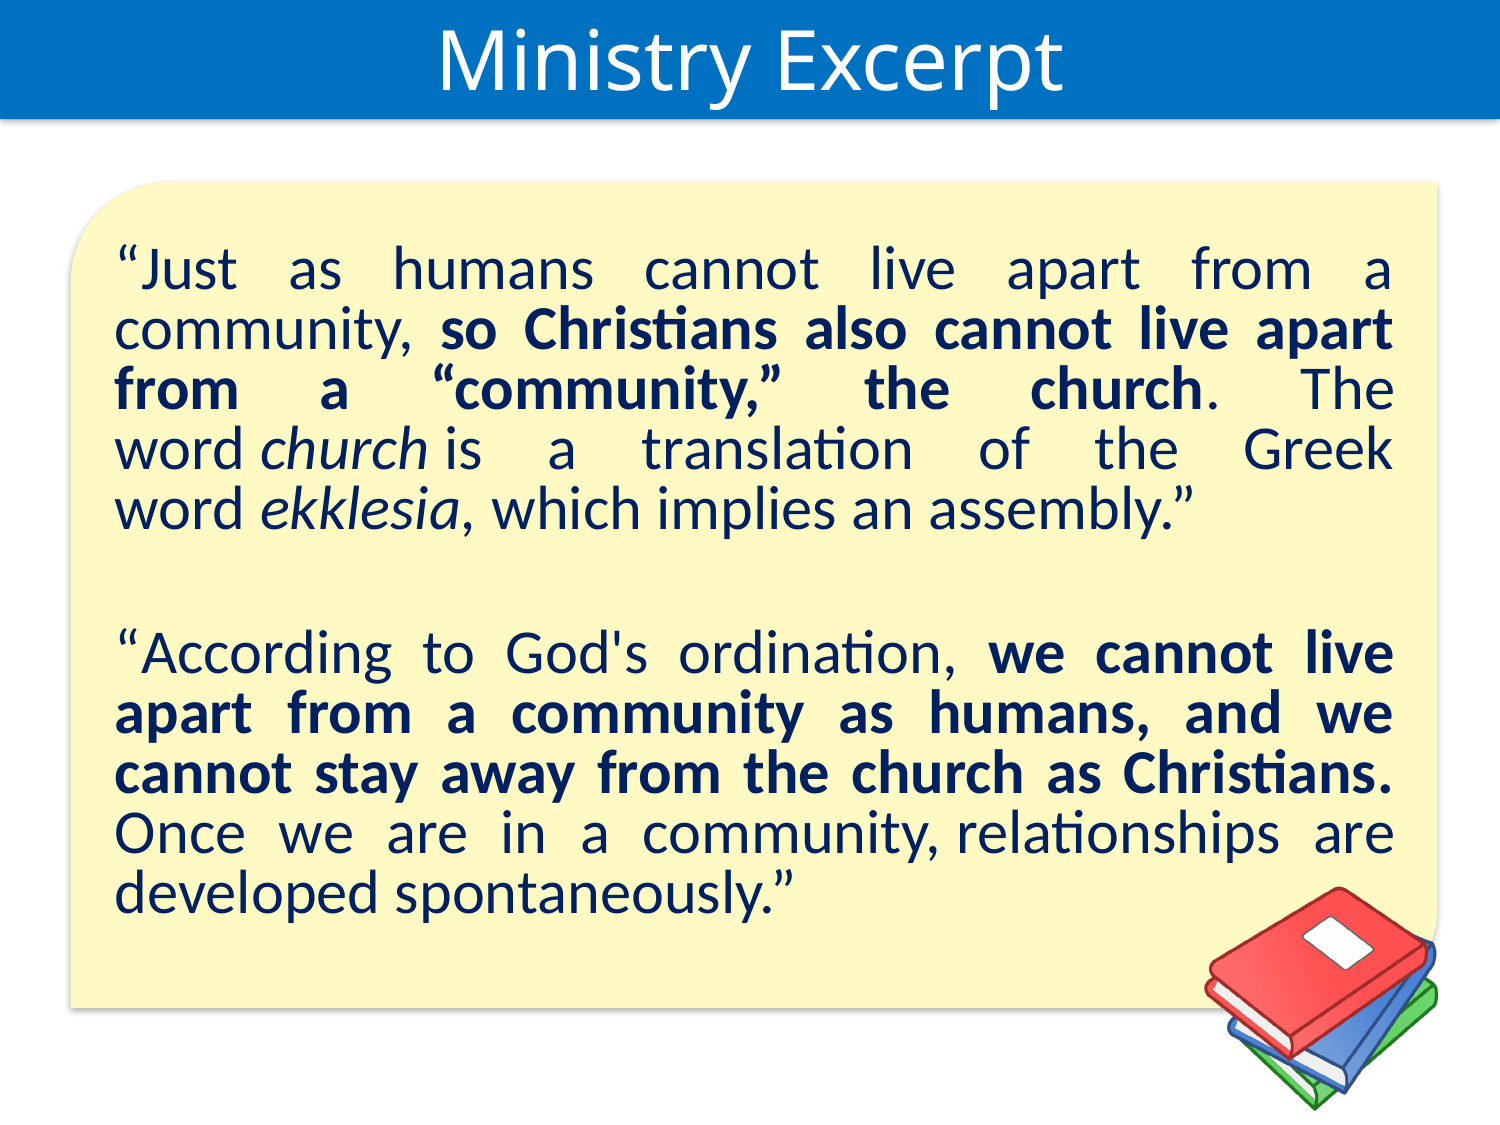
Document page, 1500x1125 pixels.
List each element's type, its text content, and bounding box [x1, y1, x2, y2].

picture [1187, 873, 1452, 1124]
list “Just as humans cannot live apart from a community, so Christians also cannot live apart from a “community,” the church. The word church is a translation of the Greek word ekklesia, which implies an assembly.” “According to God's ordination, we cannot live apart from a community as humans, and we cannot stay away from the church as Christians. Once we are in a community, relationships are developed spontaneously.” [99, 233, 1411, 1009]
text_box Ministry Excerpt [412, 0, 1088, 115]
text_box [69, 181, 1439, 1010]
text_box [0, 0, 1500, 120]
